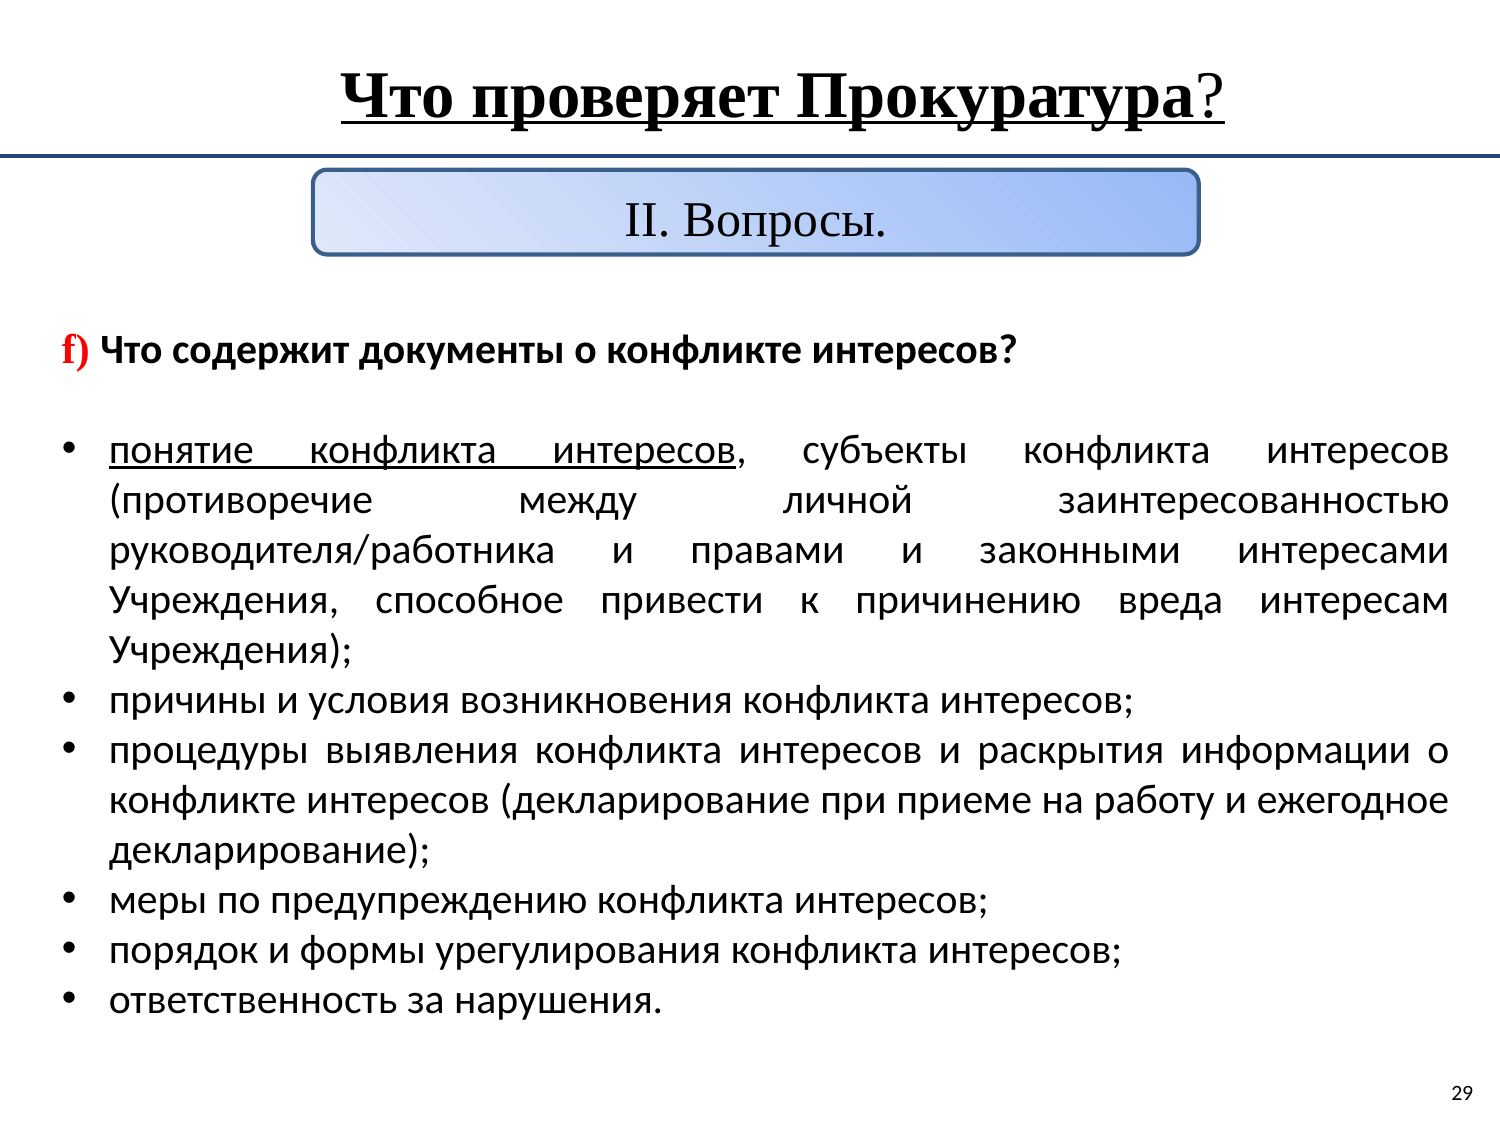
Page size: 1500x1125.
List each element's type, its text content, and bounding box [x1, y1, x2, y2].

text_box [310, 167, 1201, 257]
text_box Что проверяет Прокуратура? [9, 30, 1484, 138]
text_box f) Что содержит документы о конфликте интересов? понятие конфликта интересов, субъекты конфликта интересов (противоречие между личной заинтересованностью руководителя/работника и правами и законными интересами Учреждения, способное привести к причинению вреда интересам Учреждения); причины и условия возникновения конфликта интересов; процедуры выявления конфликта интересов и раскрытия информации о конфликте интересов (декларирование при приеме на работу и ежегодное декларирование); меры по предупреждению конфликта интересов; порядок и формы урегулирования конфликта интересов; ответственность за нарушения. [47, 314, 1465, 1030]
text_box II. Вопросы. [339, 169, 1172, 254]
